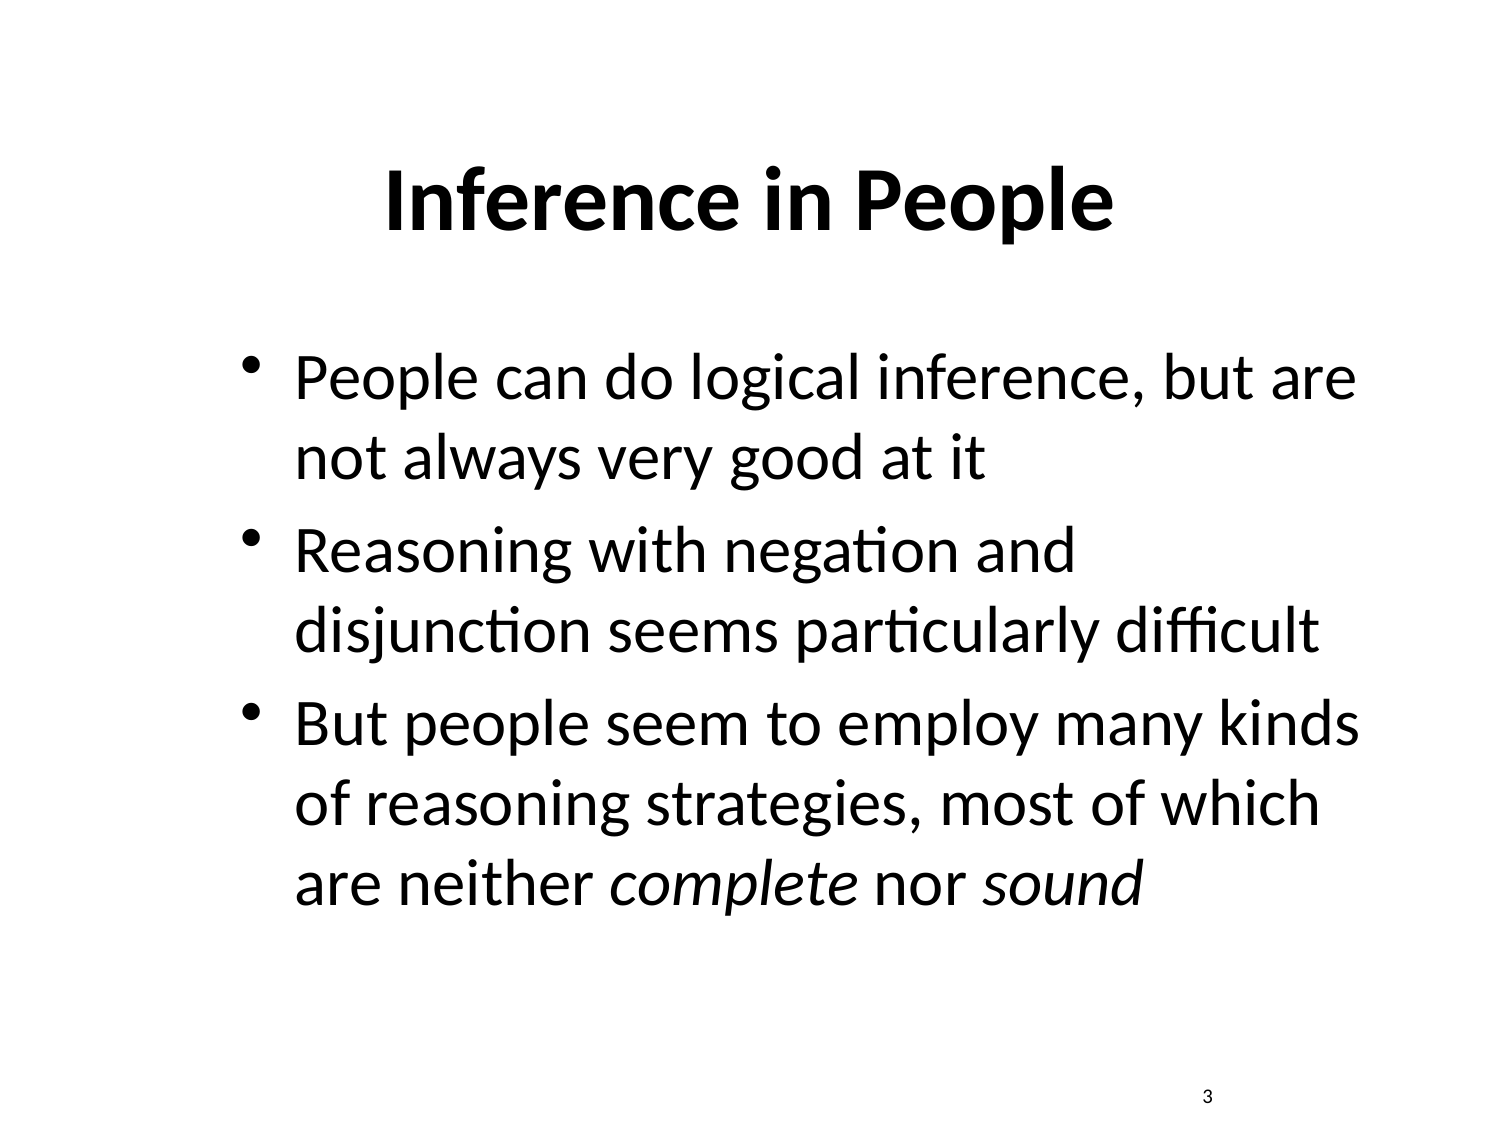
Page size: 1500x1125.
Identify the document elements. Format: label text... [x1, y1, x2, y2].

slide_number 3 [1187, 1074, 1500, 1125]
list People can do logical inference, but are not always very good at it Reasoning with negation and disjunction seems particularly difficult But people seem to employ many kinds of reasoning strategies, most of which are neither complete nor sound [225, 324, 1388, 1075]
title Inference in People [112, 99, 1388, 288]
